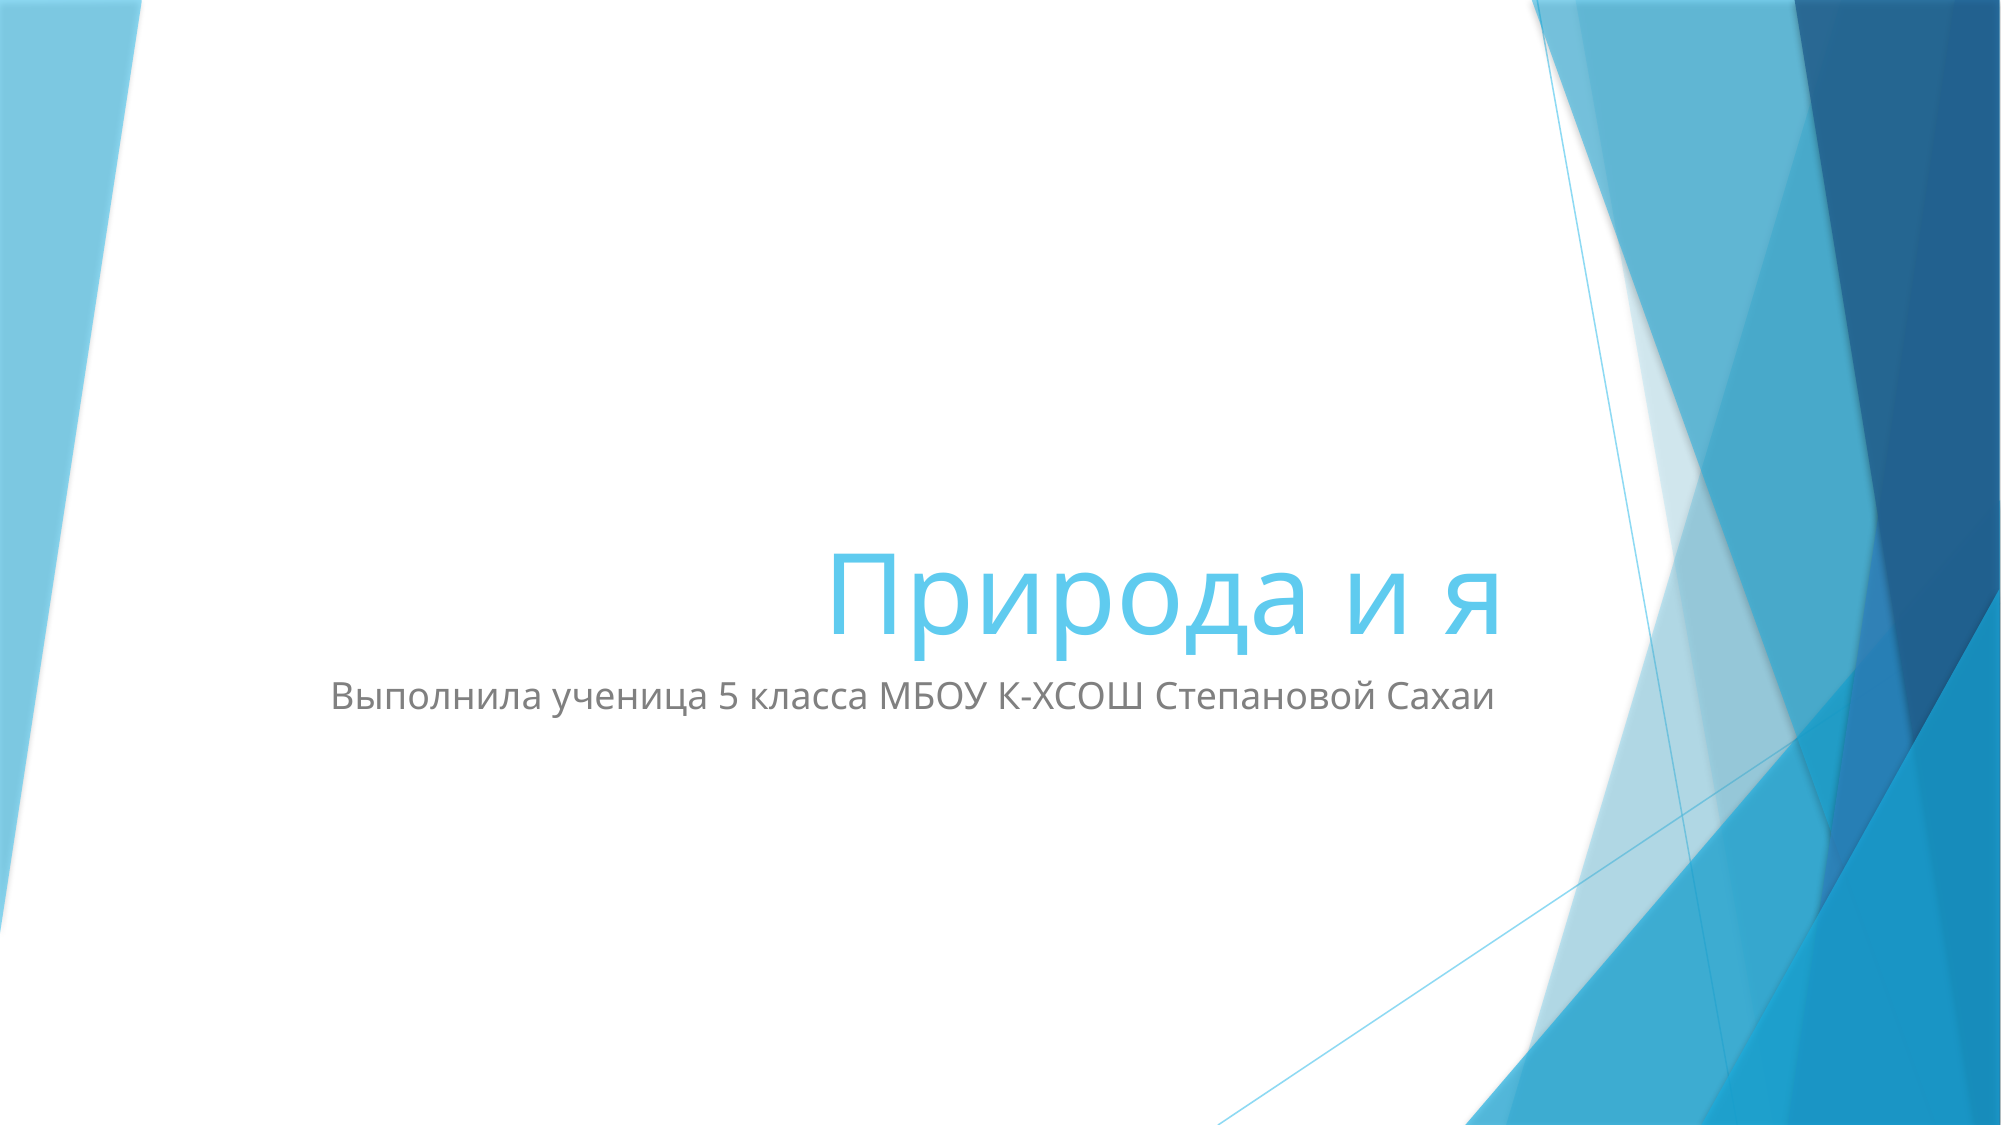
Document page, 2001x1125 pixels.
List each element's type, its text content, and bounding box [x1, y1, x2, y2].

title Природа и я [247, 394, 1522, 664]
subtitle Выполнила ученица 5 класса МБОУ К-ХСОШ Степановой Сахаи [247, 664, 1522, 845]
